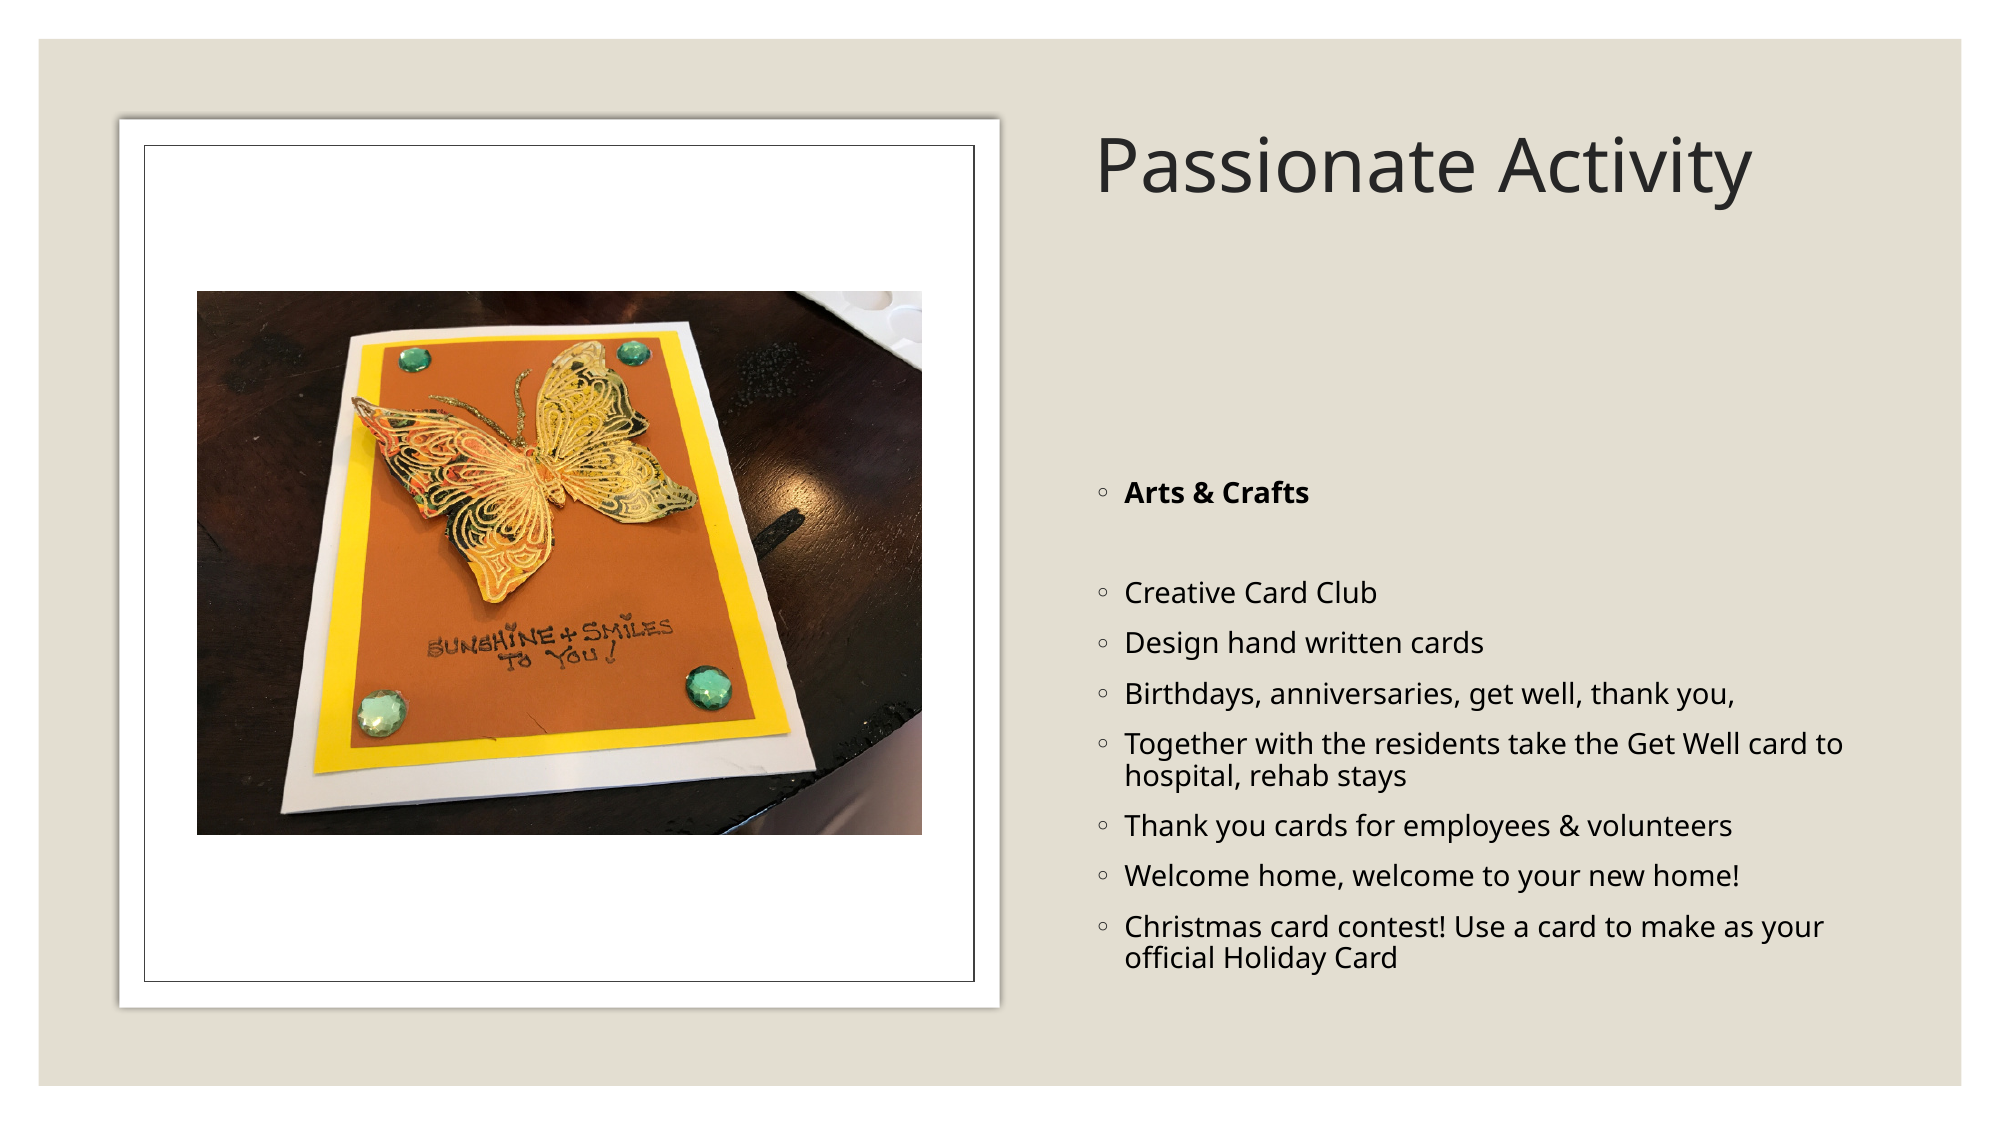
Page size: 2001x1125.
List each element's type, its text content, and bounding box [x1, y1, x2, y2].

text_box [119, 119, 1000, 1008]
picture [197, 291, 922, 836]
text_box [144, 145, 974, 982]
title Passionate Activity [1079, 119, 1893, 390]
list Arts & Crafts Creative Card Club Design hand written cards Birthdays, anniversaries, get well, thank you, Together with the residents take the Get Well card to hospital, rehab stays Thank you cards for employees & volunteers Welcome home, welcome to your new home! Christmas card contest! Use a card to make as your official Holiday Card [1079, 416, 1893, 990]
